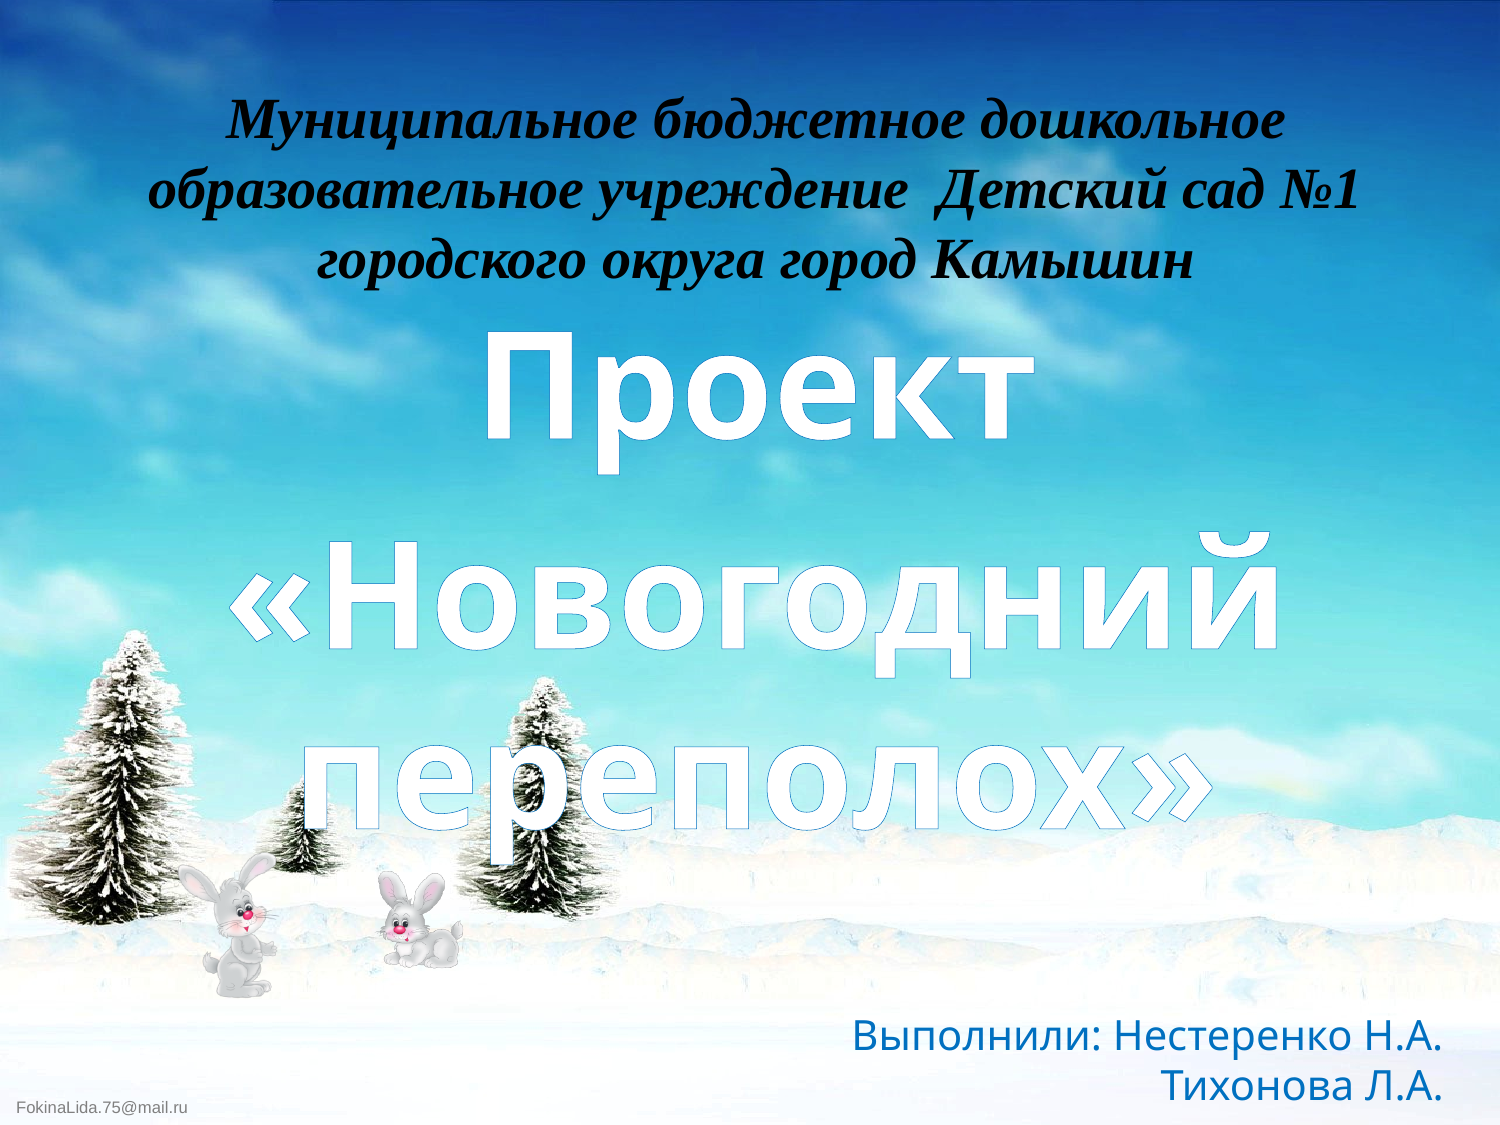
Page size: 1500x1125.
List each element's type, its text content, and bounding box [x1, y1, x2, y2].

subtitle Проект «Новогодний переполох» Выполнили: Нестеренко Н.А. Тихонова Л.А. Камышин 2023 [52, 280, 1459, 622]
picture [0, 0, 1500, 1125]
title Муниципальное бюджетное дошкольное образовательное учреждение Детский сад №1 городского округа город Камышин [29, 30, 1483, 280]
